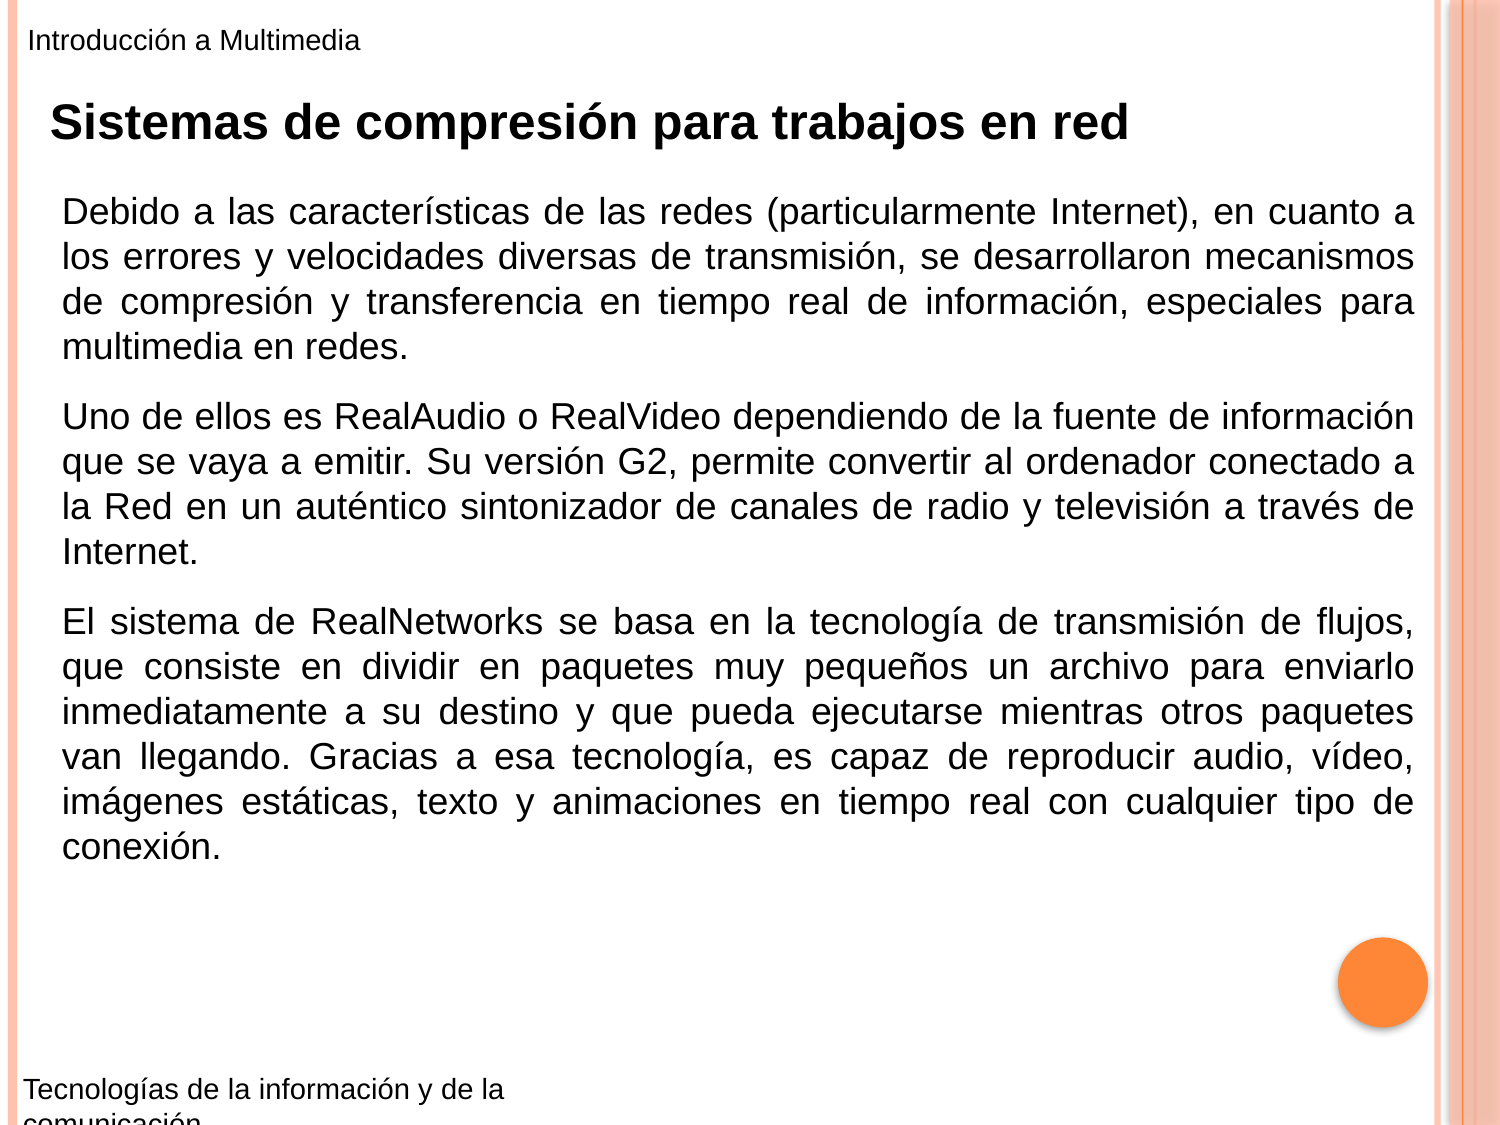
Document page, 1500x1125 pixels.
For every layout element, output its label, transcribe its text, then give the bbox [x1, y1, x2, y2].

text_box Sistemas de compresión para trabajos en red [35, 82, 1371, 164]
text_box [1218, 1065, 1485, 1116]
text_box Debido a las características de las redes (particularmente Internet), en cuanto a los errores y velocidades diversas de transmisión, se desarrollaron mecanismos de compresión y transferencia en tiempo real de información, especiales para multimedia en redes. Uno de ellos es RealAudio o RealVideo dependiendo de la fuente de información que se vaya a emitir. Su versión G2, permite convertir al ordenador conectado a la Red en un auténtico sintonizador de canales de radio y televisión a través de Internet. El sistema de RealNetworks se basa en la tecnología de transmisión de flujos, que consiste en dividir en paquetes muy pequeños un archivo para enviarlo inmediatamente a su destino y que pueda ejecutarse mientras otros paquetes van llegando. Gracias a esa tecnología, es capaz de reproducir audio, vídeo, imágenes estáticas, texto y animaciones en tiempo real con cualquier tipo de conexión. [46, 179, 1430, 875]
text_box [0, 0, 1500, 75]
text_box Tecnologías de la información y de la comunicación [8, 1062, 704, 1125]
